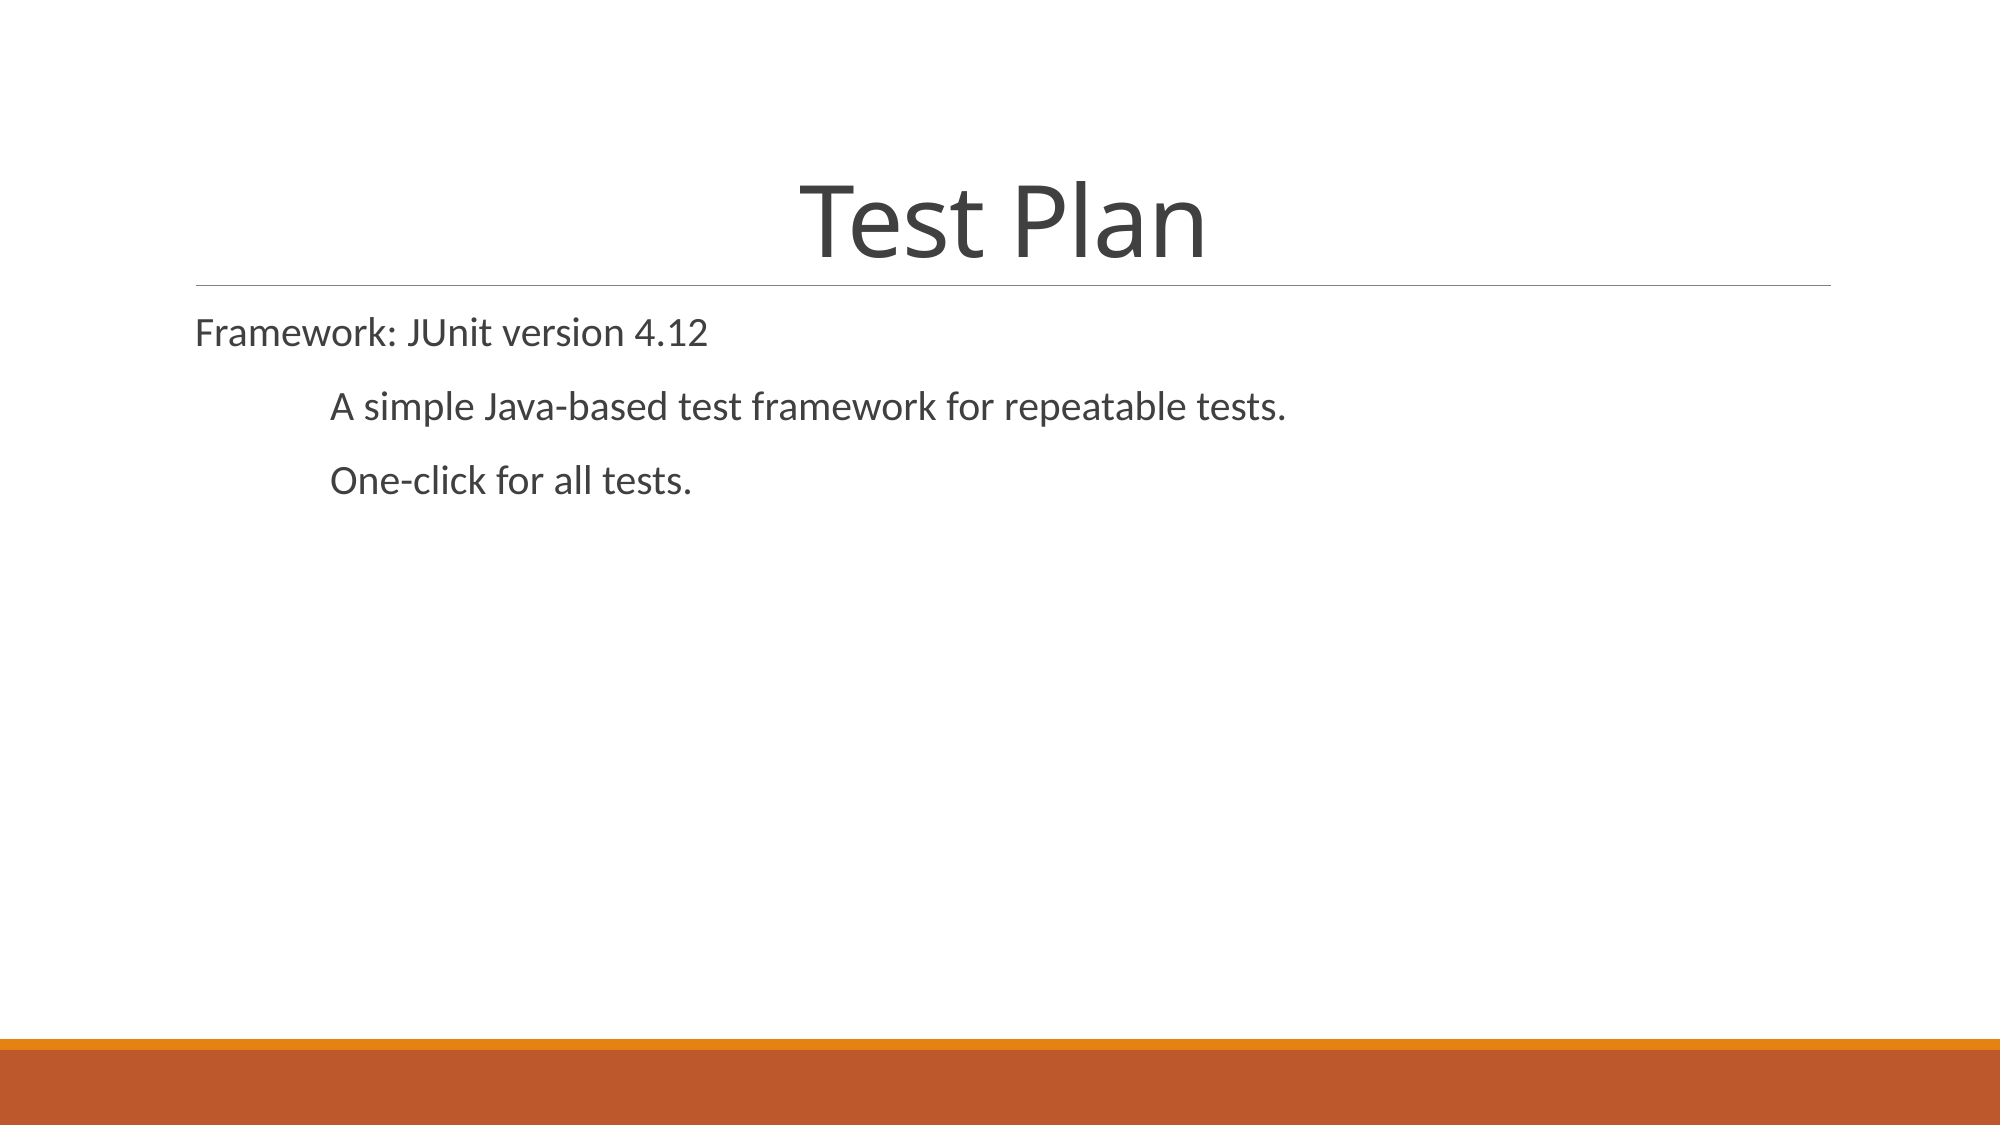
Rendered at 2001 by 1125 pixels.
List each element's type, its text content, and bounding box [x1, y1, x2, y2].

title Test Plan [180, 47, 1830, 285]
list Framework: JUnit version 4.12 A simple Java-based test framework for repeatable tests. One-click for all tests. [180, 302, 1830, 963]
